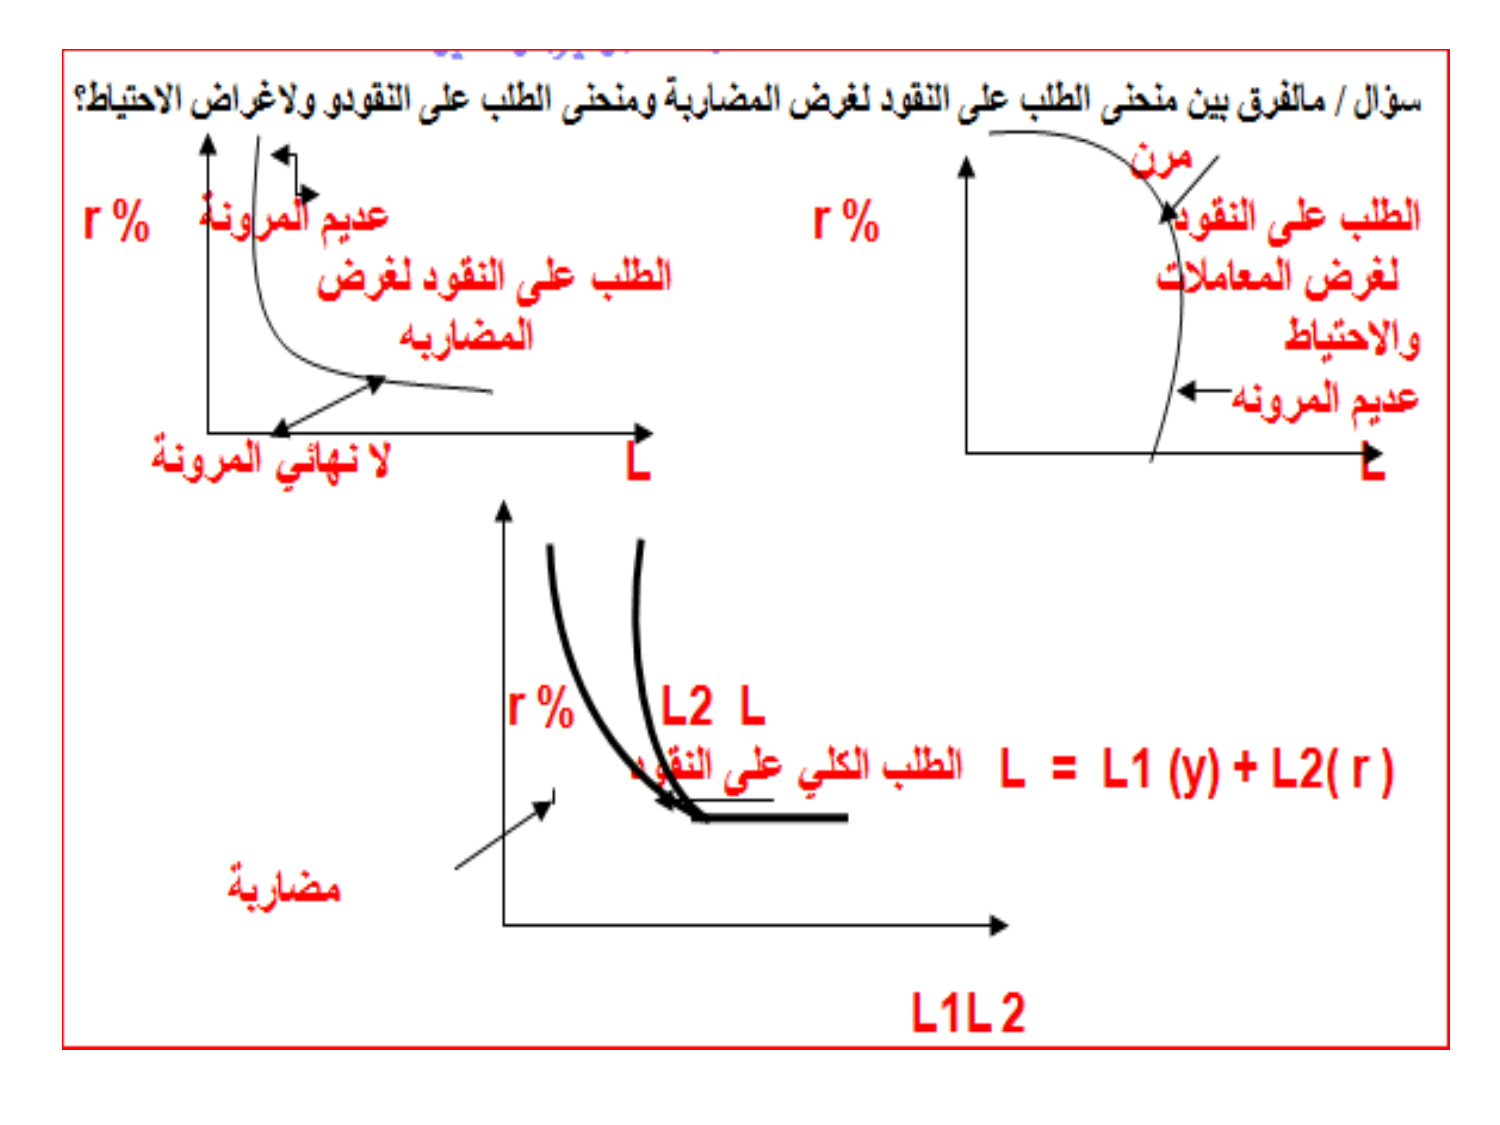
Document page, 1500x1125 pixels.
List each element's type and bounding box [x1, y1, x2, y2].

list [62, 49, 1451, 1051]
